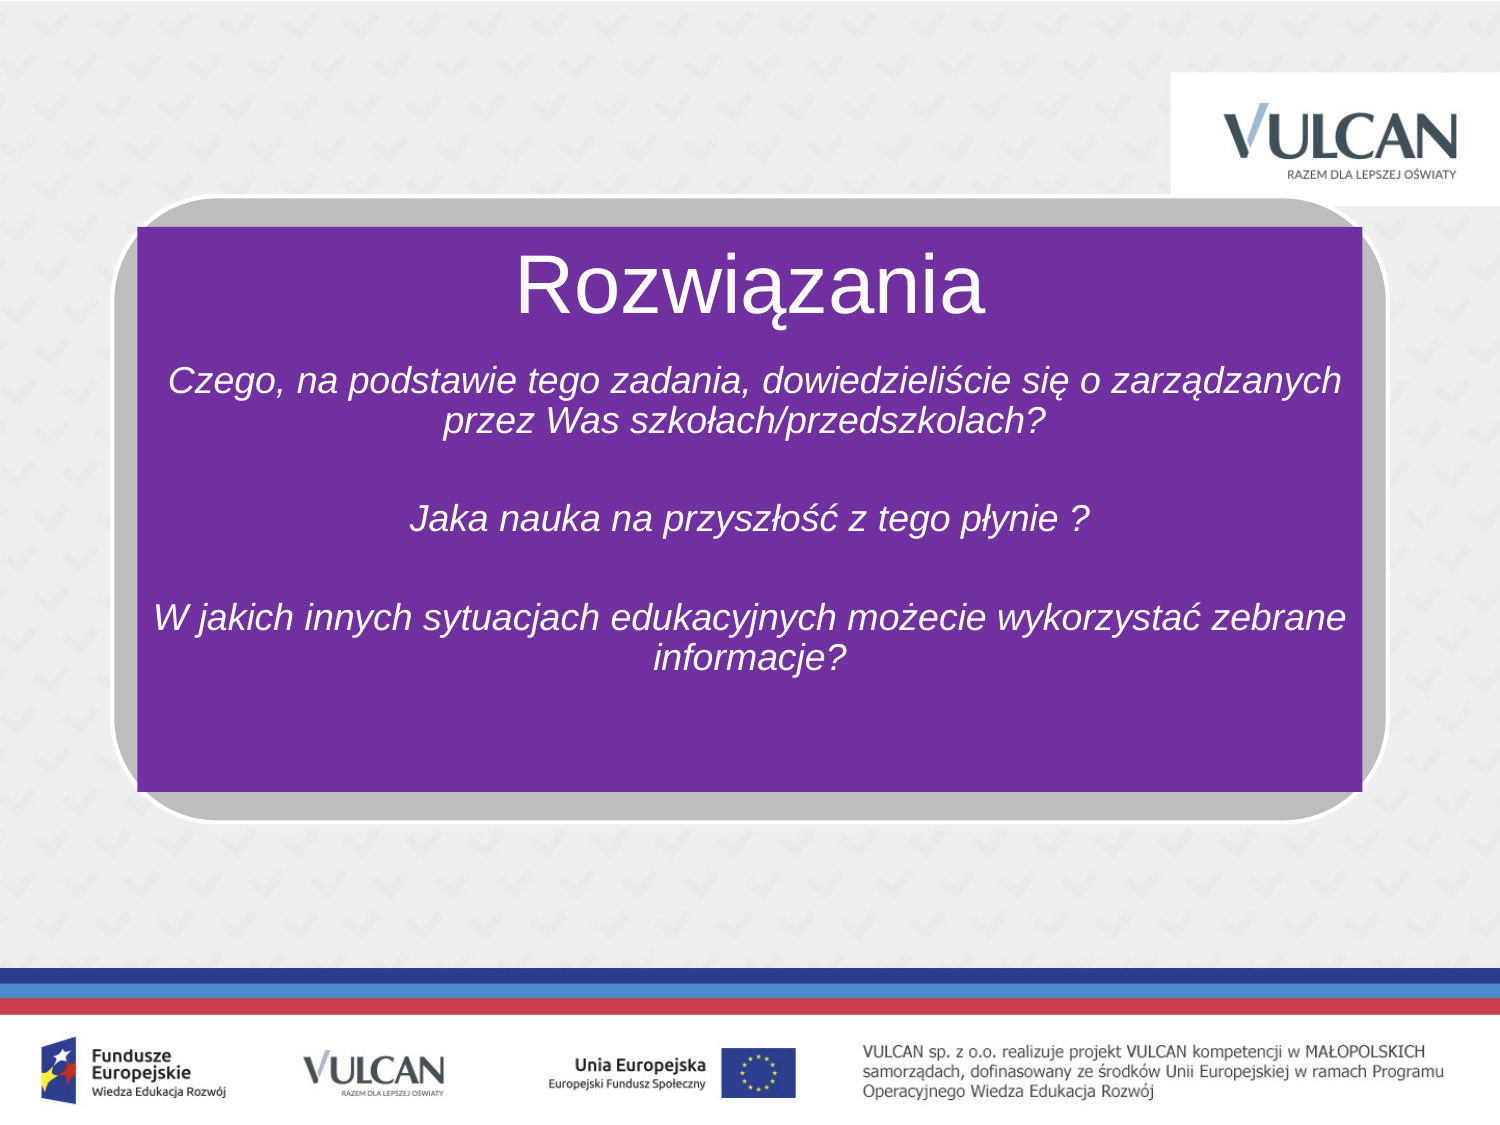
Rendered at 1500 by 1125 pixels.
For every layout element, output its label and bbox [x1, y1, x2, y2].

text_box [111, 196, 1389, 823]
picture [0, 1, 1500, 1124]
